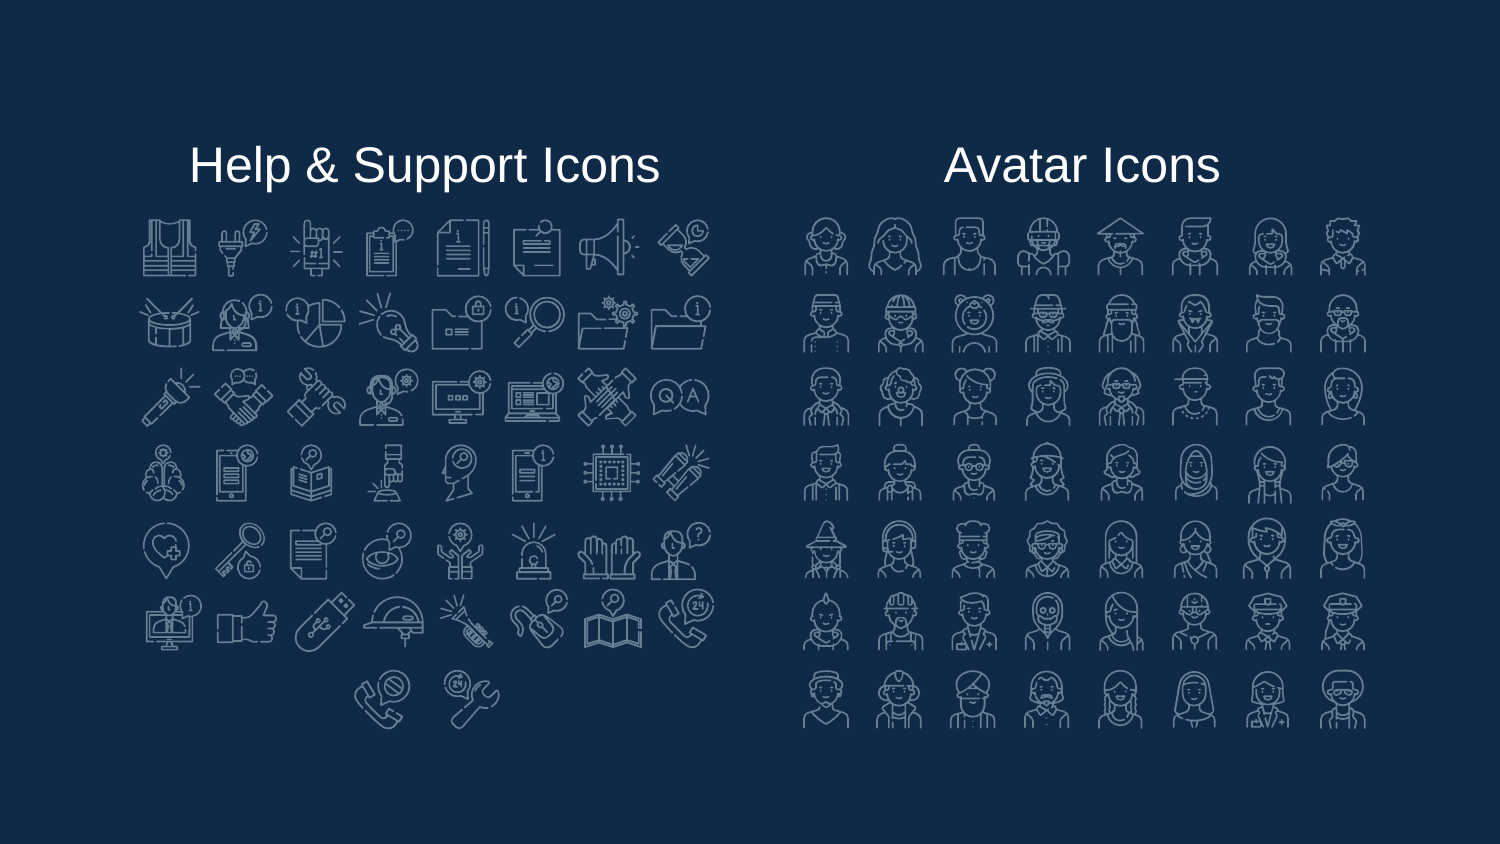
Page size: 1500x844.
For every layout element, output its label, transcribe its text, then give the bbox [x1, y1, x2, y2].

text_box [803, 367, 850, 427]
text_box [353, 669, 412, 730]
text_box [1245, 293, 1293, 354]
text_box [211, 293, 273, 352]
text_box [143, 219, 197, 277]
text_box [942, 216, 997, 276]
text_box Help & Support Icons [139, 117, 711, 197]
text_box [1171, 367, 1219, 426]
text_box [1024, 591, 1071, 651]
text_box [1098, 293, 1145, 354]
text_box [294, 591, 356, 653]
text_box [649, 378, 710, 416]
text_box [1245, 367, 1292, 426]
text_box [145, 594, 204, 651]
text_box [1321, 443, 1365, 501]
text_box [650, 521, 712, 581]
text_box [138, 297, 200, 348]
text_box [578, 218, 640, 276]
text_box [878, 366, 924, 427]
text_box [1171, 216, 1219, 276]
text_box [1100, 443, 1144, 502]
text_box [1173, 520, 1218, 579]
text_box [216, 600, 278, 644]
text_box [1319, 517, 1366, 580]
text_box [1242, 517, 1292, 580]
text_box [289, 522, 338, 580]
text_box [431, 295, 493, 350]
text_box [1247, 445, 1292, 505]
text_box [213, 367, 274, 427]
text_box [1096, 217, 1145, 276]
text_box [1246, 670, 1290, 729]
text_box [652, 444, 711, 502]
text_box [504, 372, 565, 422]
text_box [1174, 443, 1218, 501]
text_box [802, 669, 850, 729]
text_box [511, 522, 557, 580]
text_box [657, 588, 715, 649]
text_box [803, 293, 850, 354]
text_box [441, 444, 478, 502]
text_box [1172, 293, 1219, 354]
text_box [1099, 591, 1144, 652]
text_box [443, 669, 500, 730]
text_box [214, 522, 266, 580]
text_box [1025, 519, 1070, 579]
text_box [1321, 367, 1365, 426]
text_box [140, 367, 201, 428]
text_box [802, 591, 850, 651]
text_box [218, 219, 269, 277]
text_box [431, 369, 492, 425]
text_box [877, 519, 922, 579]
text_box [804, 216, 849, 276]
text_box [361, 522, 413, 580]
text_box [1320, 592, 1366, 651]
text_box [358, 368, 420, 426]
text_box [949, 670, 996, 729]
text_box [1025, 366, 1071, 427]
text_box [877, 293, 924, 354]
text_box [289, 219, 344, 277]
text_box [577, 295, 639, 350]
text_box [1097, 669, 1143, 730]
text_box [1171, 592, 1218, 651]
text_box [362, 596, 424, 648]
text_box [1016, 217, 1071, 276]
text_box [1319, 293, 1367, 353]
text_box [436, 219, 491, 277]
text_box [1248, 217, 1293, 276]
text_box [504, 296, 567, 349]
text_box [358, 292, 419, 353]
text_box [577, 367, 637, 427]
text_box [1024, 441, 1070, 502]
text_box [952, 443, 996, 502]
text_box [583, 444, 641, 502]
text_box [1024, 293, 1072, 354]
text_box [1099, 519, 1144, 579]
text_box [1245, 592, 1291, 651]
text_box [583, 588, 643, 649]
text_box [511, 444, 555, 502]
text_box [951, 293, 998, 354]
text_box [803, 443, 849, 502]
text_box Avatar Icons [797, 117, 1369, 197]
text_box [290, 444, 333, 502]
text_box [1172, 670, 1216, 729]
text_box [875, 669, 923, 729]
text_box [287, 367, 347, 427]
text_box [951, 520, 996, 579]
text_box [576, 535, 642, 580]
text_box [436, 522, 484, 581]
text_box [1023, 670, 1070, 729]
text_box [142, 522, 190, 580]
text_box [508, 588, 569, 649]
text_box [650, 294, 712, 350]
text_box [657, 219, 711, 277]
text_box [365, 219, 416, 277]
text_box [877, 591, 924, 651]
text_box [439, 594, 494, 649]
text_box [804, 519, 849, 579]
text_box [215, 444, 259, 502]
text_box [878, 443, 922, 501]
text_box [512, 219, 561, 277]
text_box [367, 444, 404, 502]
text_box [284, 297, 346, 348]
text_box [1098, 366, 1145, 427]
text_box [951, 591, 998, 651]
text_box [953, 367, 998, 426]
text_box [867, 216, 923, 276]
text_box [1319, 217, 1367, 276]
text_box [1319, 669, 1366, 730]
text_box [141, 444, 186, 502]
